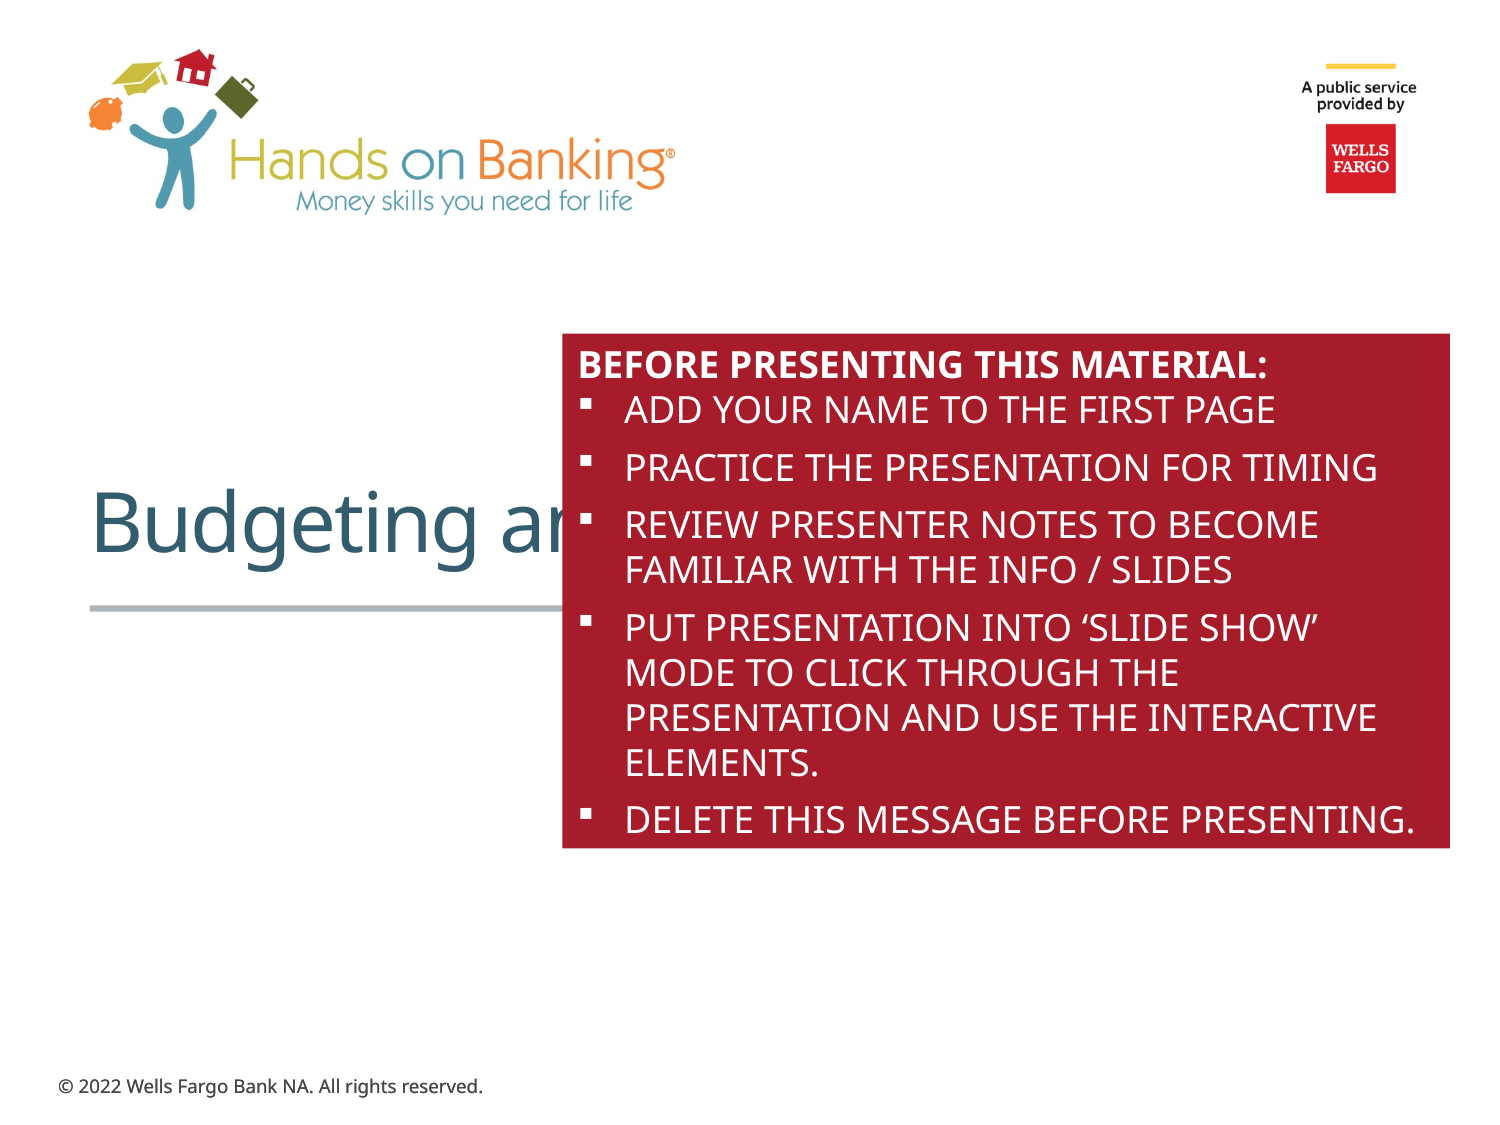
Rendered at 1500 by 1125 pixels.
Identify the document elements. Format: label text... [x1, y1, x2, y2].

picture [89, 49, 675, 215]
picture [1300, 62, 1417, 194]
text_box BEFORE PRESENTING THIS MATERIAL: ADD YOUR NAME TO THE FIRST PAGE PRACTICE THE PRESENTATION FOR TIMING REVIEW PRESENTER NOTES TO BECOME FAMILIAR WITH THE INFO / SLIDES PUT PRESENTATION INTO ‘SLIDE SHOW’ MODE TO CLICK THROUGH THE PRESENTATION AND USE THE INTERACTIVE ELEMENTS. DELETE THIS MESSAGE BEFORE PRESENTING. [562, 333, 1450, 849]
title Budgeting and Saving [89, 333, 562, 570]
